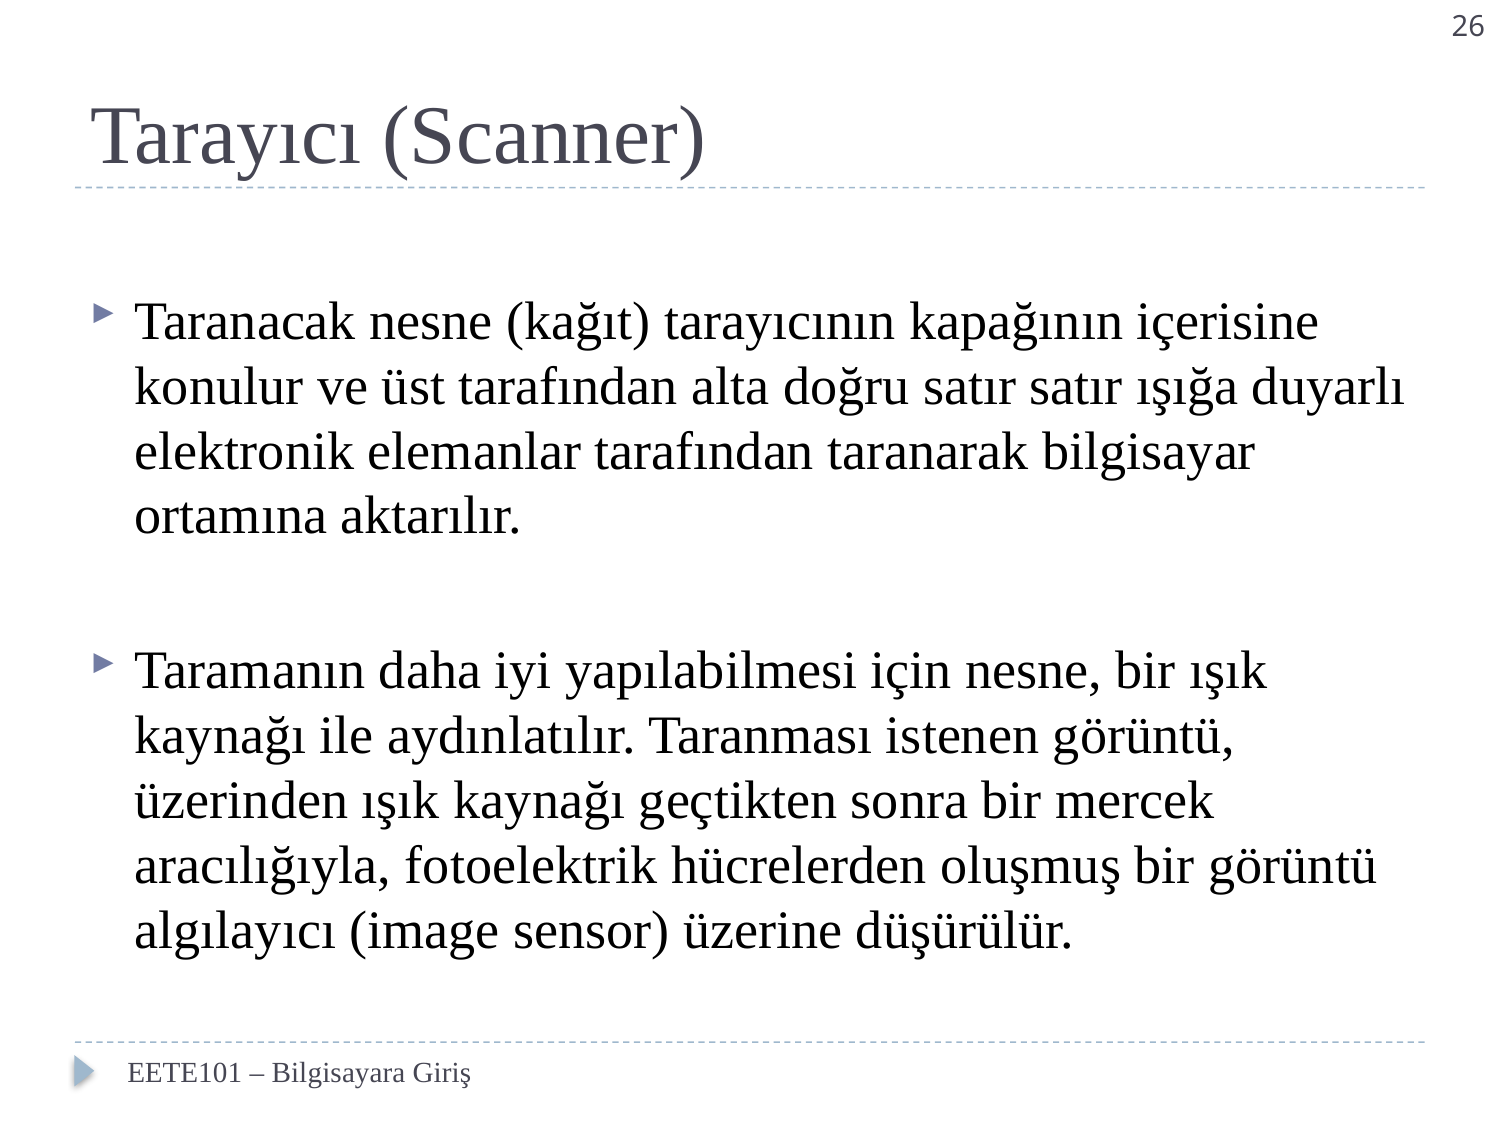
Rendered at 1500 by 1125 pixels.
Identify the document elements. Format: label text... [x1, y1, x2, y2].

title Tarayıcı (Scanner) [75, 24, 1425, 188]
footer EETE101 – Bilgisayara Giriş [112, 1045, 1424, 1106]
list Taranacak nesne (kağıt) tarayıcının kapağının içerisine konulur ve üst tarafından alta doğru satır satır ışığa duyarlı elektronik elemanlar tarafından taranarak bilgisayar ortamına aktarılır. Taramanın daha iyi yapılabilmesi için nesne, bir ışık kaynağı ile aydınlatılır. Taranması istenen görüntü, üzerinden ışık kaynağı geçtikten sonra bir mercek aracılığıyla, fotoelektrik hücrelerden oluşmuş bir görüntü algılayıcı (image sensor) üzerine düşürülür. [75, 200, 1425, 1010]
slide_number 26 [1423, 0, 1500, 60]
